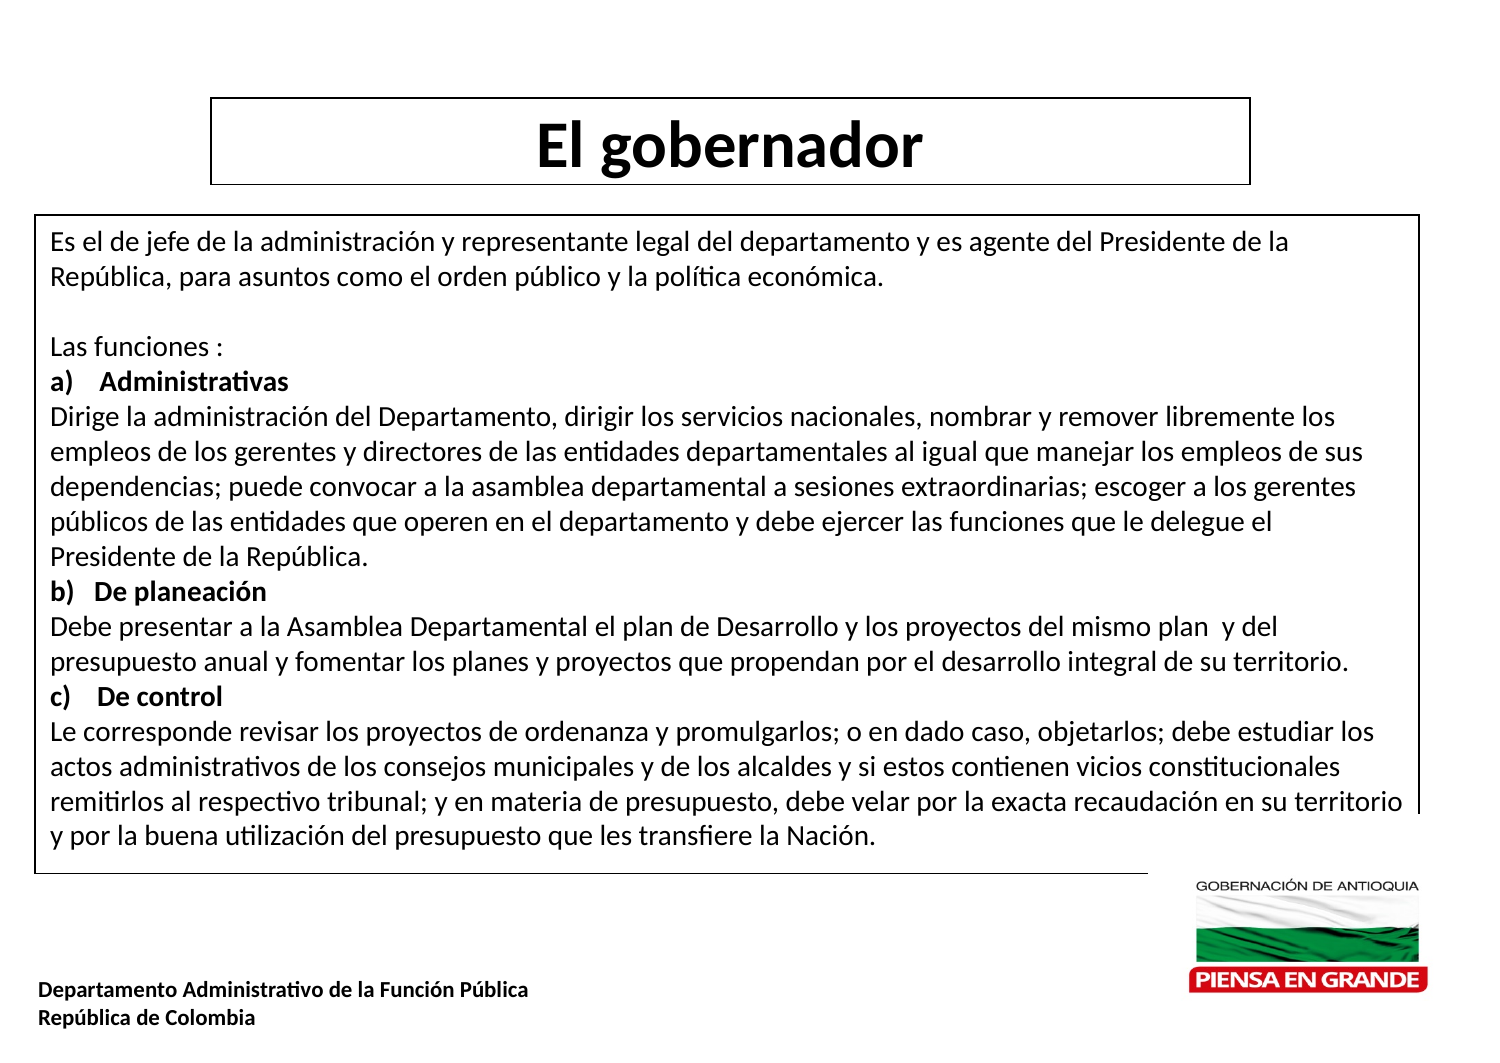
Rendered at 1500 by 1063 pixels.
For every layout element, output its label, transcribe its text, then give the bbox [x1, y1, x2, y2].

picture [1148, 814, 1468, 1063]
text_box El gobernador [210, 97, 1251, 185]
text_box Departamento Administrativo de la Función Pública República de Colombia [23, 967, 774, 1037]
text_box Es el de jefe de la administración y representante legal del departamento y es agente del Presidente de la República, para asuntos como el orden público y la política económica. Las funciones : a) Administrativas Dirige la administración del Departamento, dirigir los servicios nacionales, nombrar y remover libremente los empleos de los gerentes y directores de las entidades departamentales al igual que manejar los empleos de sus dependencias; puede convocar a la asamblea departamental a sesiones extraordinarias; escoger a los gerentes públicos de las entidades que operen en el departamento y debe ejercer las funciones que le delegue el Presidente de la República. b) De planeación Debe presentar a la Asamblea Departamental el plan de Desarrollo y los proyectos del mismo plan y del presupuesto anual y fomentar los planes y proyectos que propendan por el desarrollo integral de su territorio. c) De control Le corresponde revisar los proyectos de ordenanza y promulgarlos; o en dado caso, objetarlos; debe estudiar los actos administrativos de los consejos municipales y de los alcaldes y si estos contienen vicios constitucionales remitirlos al respectivo tribunal; y en materia de presupuesto, debe velar por la exacta recaudación en su territorio y por la buena utilización del presupuesto que les transfiere la Nación. [35, 215, 1419, 874]
